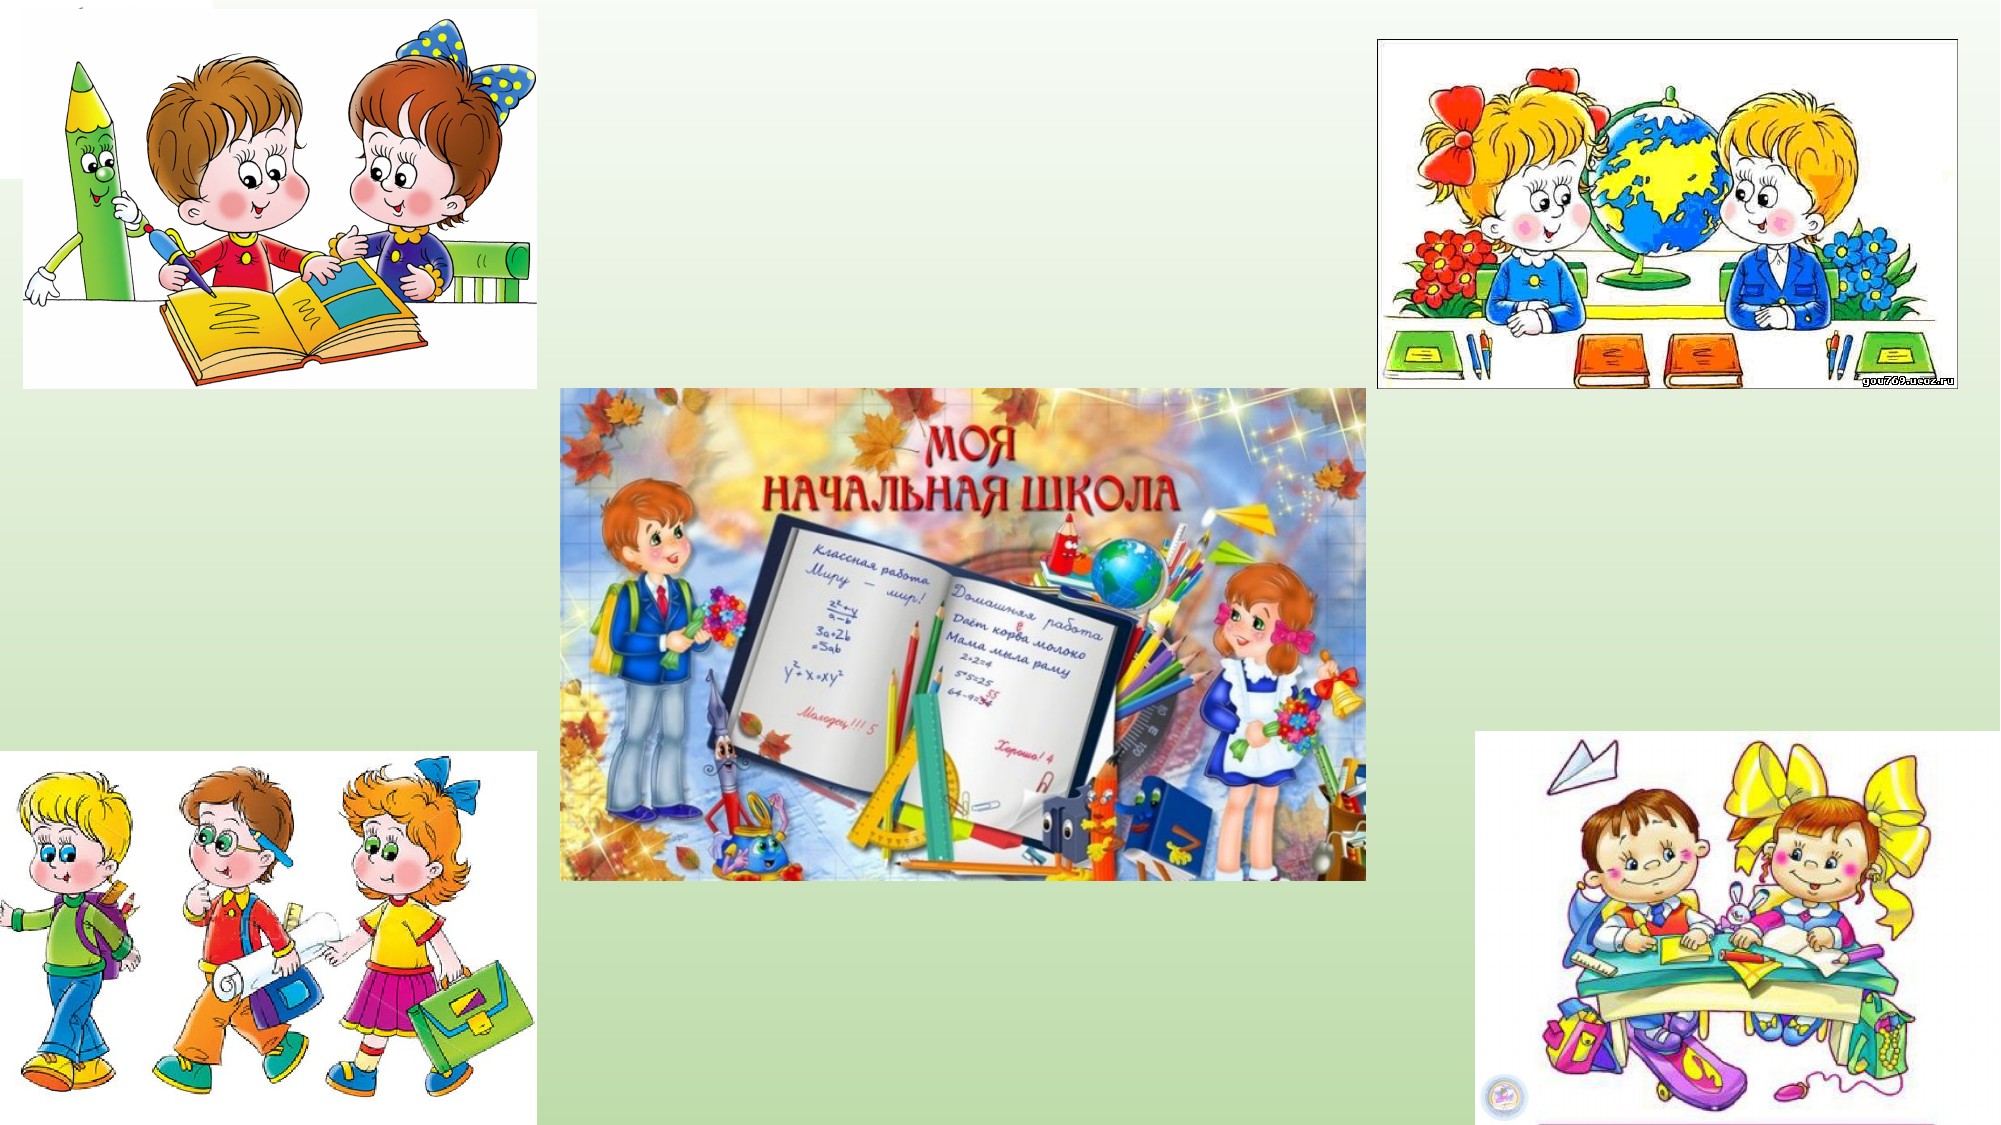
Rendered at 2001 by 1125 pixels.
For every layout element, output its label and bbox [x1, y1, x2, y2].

picture [0, 751, 537, 1125]
picture [1475, 731, 2000, 1125]
picture [1377, 39, 1958, 389]
picture [0, 0, 537, 389]
text_box [23, 178, 1266, 594]
picture [560, 388, 1366, 881]
